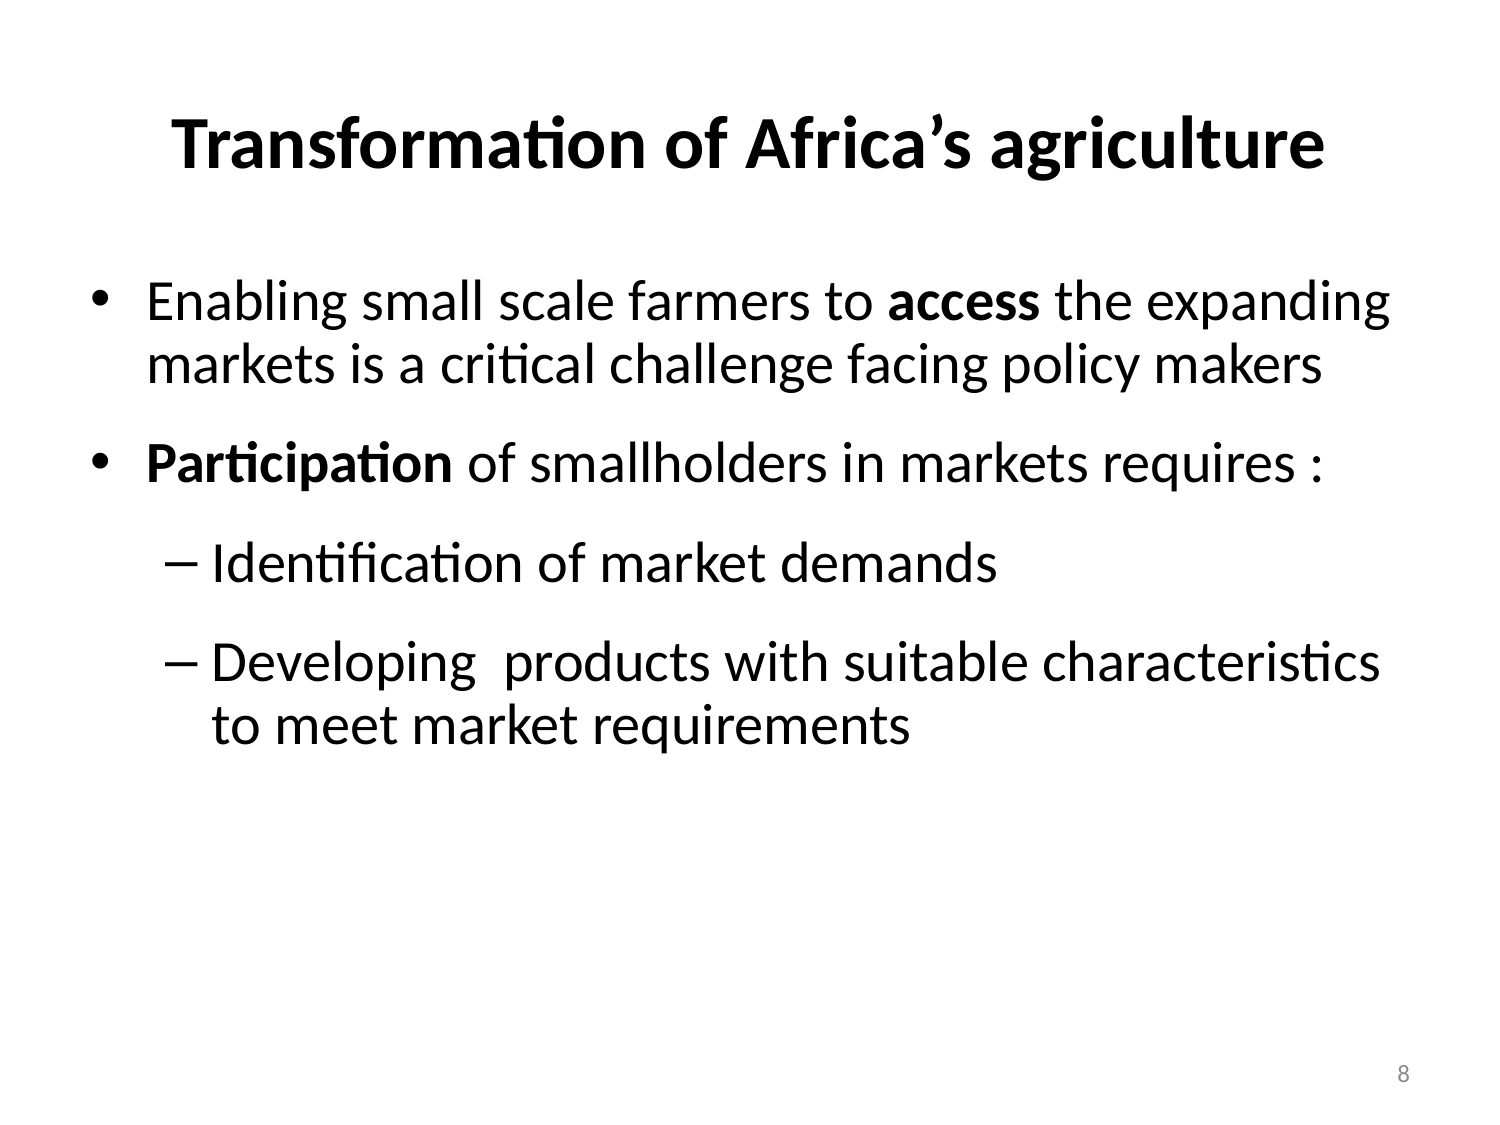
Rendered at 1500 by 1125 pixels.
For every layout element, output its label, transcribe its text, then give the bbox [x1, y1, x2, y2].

slide_number 8 [1074, 1042, 1425, 1103]
list Enabling small scale farmers to access the expanding markets is a critical challenge facing policy makers Participation of smallholders in markets requires : Identification of market demands Developing products with suitable characteristics to meet market requirements [75, 262, 1425, 1005]
title Transformation of Africa’s agriculture [75, 45, 1425, 233]
